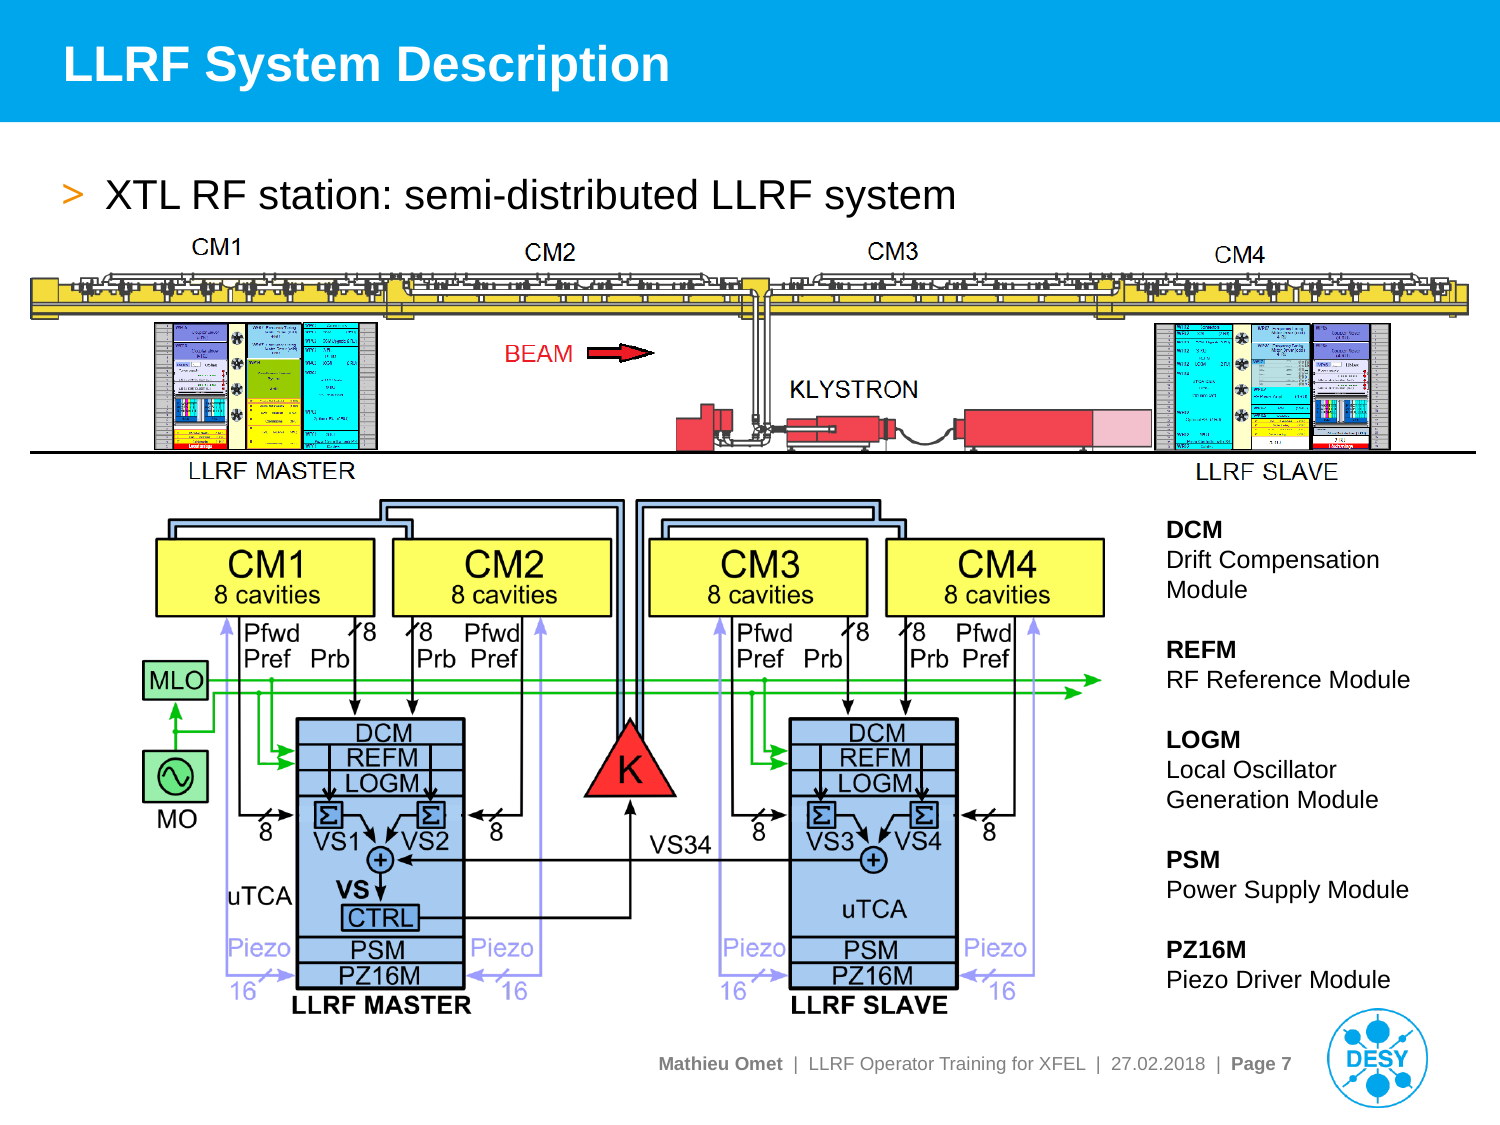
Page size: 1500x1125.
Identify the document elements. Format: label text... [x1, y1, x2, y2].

list XTL RF station: semi-distributed LLRF system [46, 494, 1444, 947]
text_box DCM Drift Compensation Module REFM RF Reference Module LOGM Local Oscillator Generation Module PSM Power Supply Module PZ16M Piezo Driver Module [1151, 506, 1430, 1001]
picture [1327, 1008, 1368, 1049]
picture [1327, 1068, 1365, 1108]
picture [142, 499, 1105, 1014]
picture [1391, 1071, 1428, 1108]
picture [1387, 1008, 1428, 1046]
picture [1330, 1011, 1426, 1106]
list XTL RF station: semi-distributed LLRF system [46, 160, 1444, 218]
title LLRF System Description [47, 16, 1446, 107]
picture [17, 219, 1483, 487]
